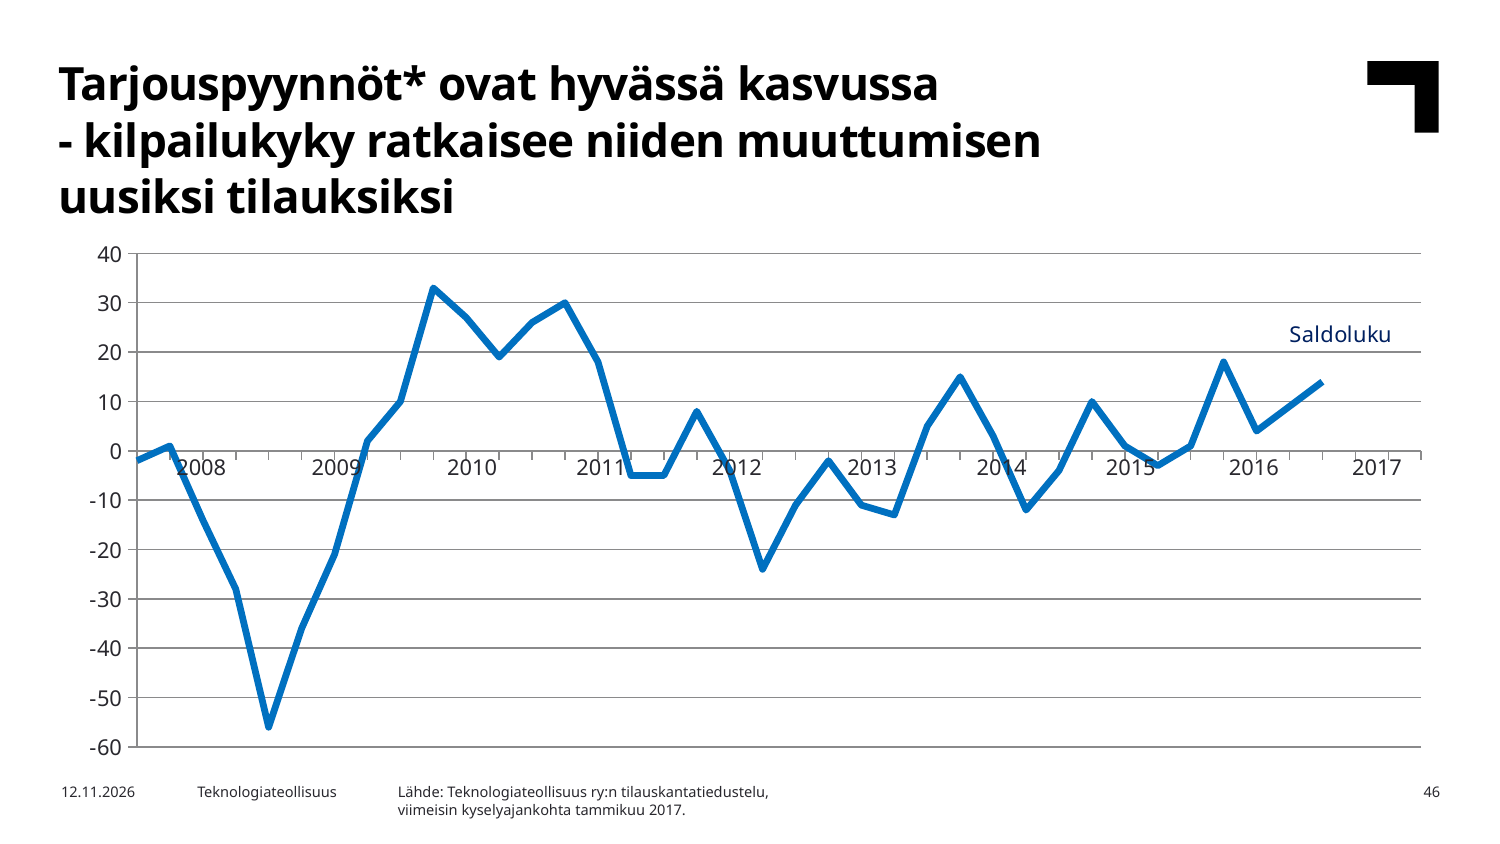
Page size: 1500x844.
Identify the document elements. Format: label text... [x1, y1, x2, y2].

list Tarjouspyynnöt* ovat hyvässä kasvussa - kilpailukyky ratkaisee niiden muuttumisen uusiksi tilauksiksi [41, 46, 1353, 153]
chart [62, 230, 1440, 763]
slide_number 46 [1313, 775, 1456, 803]
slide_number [46, 775, 182, 803]
footer Teknologiateollisuus [182, 775, 382, 803]
list Lähde: Teknologiateollisuus ry:n tilauskantatiedustelu, viimeisin kyselyajankohta tammikuu 2017. [382, 775, 871, 803]
